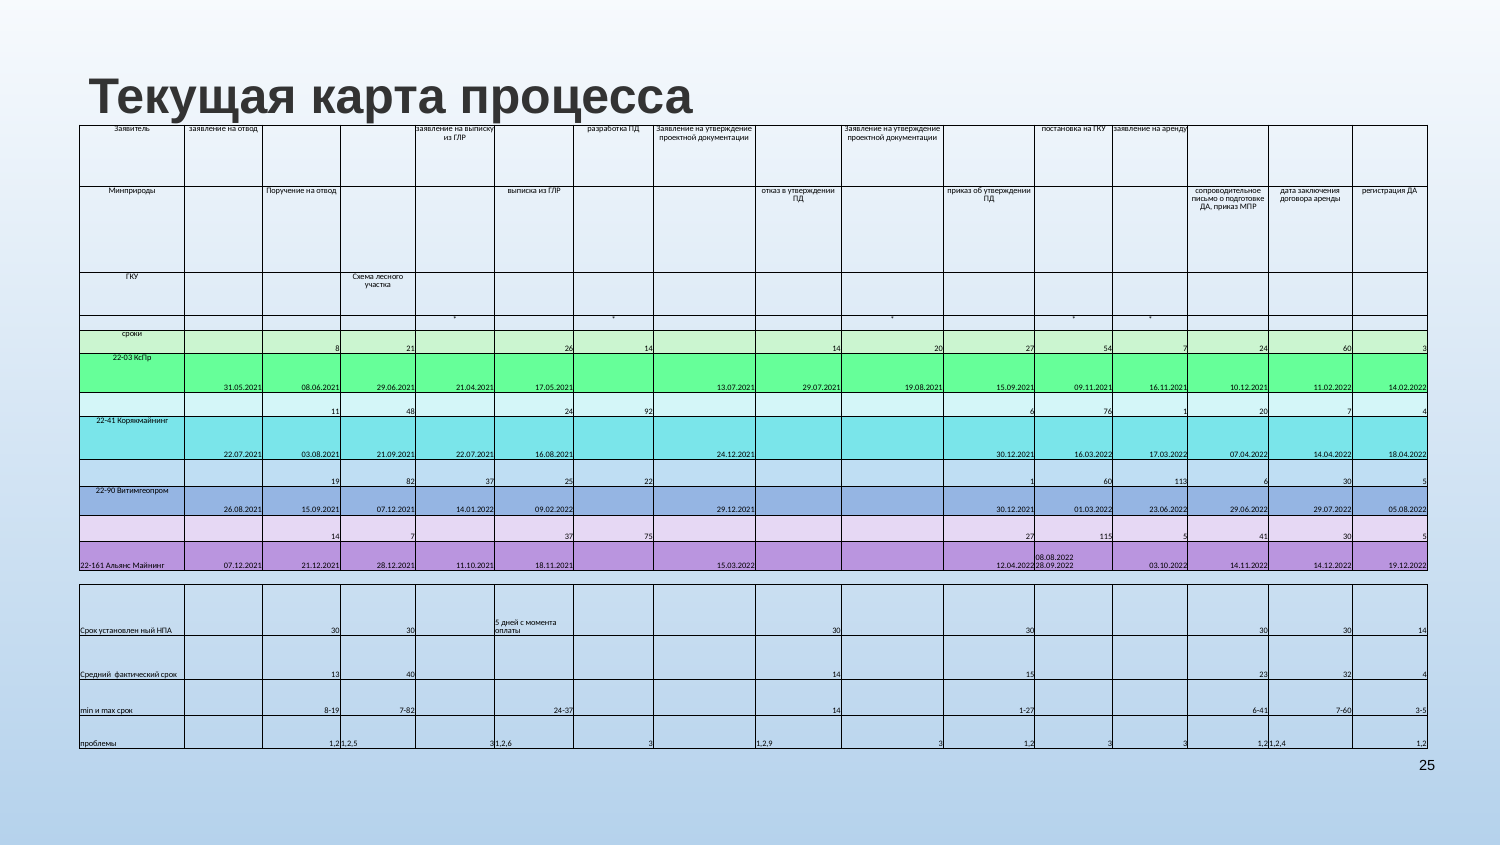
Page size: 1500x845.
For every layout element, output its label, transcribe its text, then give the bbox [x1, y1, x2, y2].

table_cell 21.09.2021 [341, 417, 415, 459]
table_cell [842, 636, 943, 679]
table_cell 22-41 Корякмайнинг [80, 417, 184, 459]
table_cell 115 [1035, 516, 1112, 541]
table_cell 31.05.2021 [185, 354, 262, 392]
table_cell [1113, 273, 1187, 315]
table_cell 30 [756, 585, 841, 635]
table_cell [653, 571, 755, 584]
table_cell 75 [574, 516, 653, 541]
table_cell проблемы [80, 716, 184, 748]
table_cell 3 [1035, 716, 1112, 748]
table_cell 14 [756, 636, 841, 679]
table_header Заявление на утверждение проектной документации [842, 126, 943, 186]
table_cell [185, 516, 262, 541]
table_cell Срок установлен ный НПА [80, 585, 184, 635]
table_cell [341, 187, 415, 272]
table_cell [1353, 316, 1427, 330]
table_cell 08.08.2022 28.09.2022 [1035, 542, 1112, 570]
table_cell Средний фактический срок [80, 636, 184, 679]
table_cell 7 [1113, 331, 1187, 353]
table_cell [756, 316, 841, 330]
table_cell [185, 680, 262, 715]
table_cell выписка из ГЛР [495, 187, 573, 272]
table_cell [654, 716, 755, 748]
table_cell [185, 393, 262, 416]
table_cell 4 [1353, 393, 1427, 416]
table_cell 08.06.2021 [263, 354, 340, 392]
table_cell 32 [1269, 636, 1352, 679]
table_cell 30 [944, 585, 1034, 635]
table_cell [416, 393, 494, 416]
table_cell 14.02.2022 [1353, 354, 1427, 392]
table_header [1353, 126, 1427, 186]
table_cell 15 [944, 636, 1034, 679]
table_cell [842, 393, 943, 416]
table_cell Поручение на отвод [263, 187, 340, 272]
table_cell 09.11.2021 [1035, 354, 1112, 392]
table_cell Схема лесного участка [341, 273, 415, 315]
table_header [341, 126, 415, 186]
table_cell [185, 316, 262, 330]
table_cell 48 [341, 393, 415, 416]
table_cell [842, 273, 943, 315]
table_cell 26.08.2021 [185, 487, 262, 515]
table_cell Минприроды [80, 187, 184, 272]
table_cell 29.06.2021 [341, 354, 415, 392]
table_cell 60 [1269, 331, 1352, 353]
table_cell [574, 487, 653, 515]
table_cell [842, 460, 943, 486]
table_cell регистрация ДА [1353, 187, 1427, 272]
table_cell [185, 273, 262, 315]
table_cell приказ об утверждении ПД [944, 187, 1034, 272]
table_cell 30 [1269, 460, 1352, 486]
table_cell [1269, 571, 1352, 584]
table_cell 16.11.2021 [1113, 354, 1187, 392]
table_header заявление на отвод [185, 126, 262, 186]
table_cell [654, 680, 755, 715]
table_cell [574, 542, 653, 570]
table_cell [185, 716, 262, 748]
table_cell 14 [263, 516, 340, 541]
table_cell [1113, 187, 1187, 272]
table_cell 05.08.2022 [1353, 487, 1427, 515]
table_cell [1269, 273, 1352, 315]
table_cell 19.12.2022 [1353, 542, 1427, 570]
table_cell 8-19 [263, 680, 340, 715]
table_cell 3 [416, 716, 494, 748]
table_header [1269, 126, 1352, 186]
table_cell 37 [416, 460, 494, 486]
table_cell [842, 585, 943, 635]
table_cell 8 [263, 331, 340, 353]
table_cell 14.12.2022 [1269, 542, 1352, 570]
table_cell [842, 516, 943, 541]
table_cell сроки [80, 331, 184, 353]
table_cell [842, 417, 943, 459]
table_cell [574, 273, 653, 315]
table_cell [495, 636, 573, 679]
table_header Заявление на утверждение проектной документации [654, 126, 755, 186]
table_cell 11.10.2021 [416, 542, 494, 570]
table_cell 15.09.2021 [263, 487, 340, 515]
table_cell 15.03.2022 [654, 542, 755, 570]
table_cell [654, 316, 755, 330]
table_cell 30.12.2021 [944, 487, 1034, 515]
table_cell [654, 393, 755, 416]
table_cell [1035, 571, 1113, 584]
table_cell 14 [756, 331, 841, 353]
table_cell 12.04.2022 [944, 542, 1034, 570]
table_cell [574, 571, 653, 584]
table_cell [842, 187, 943, 272]
table_cell * [842, 316, 943, 330]
table_cell 20 [842, 331, 943, 353]
table_cell min и max срок [80, 680, 184, 715]
table_cell 25 [495, 460, 573, 486]
table_cell 30 [1188, 585, 1268, 635]
table_cell [80, 316, 184, 330]
table_cell 1 [944, 460, 1034, 486]
table_cell 27 [944, 516, 1034, 541]
table_cell 14.04.2022 [1269, 417, 1352, 459]
table_cell [1353, 273, 1427, 315]
table_cell [654, 516, 755, 541]
table_header [263, 126, 340, 186]
table_cell 17.03.2022 [1113, 417, 1187, 459]
table_cell 30.12.2021 [944, 417, 1034, 459]
table_cell ГКУ [80, 273, 184, 315]
table_cell [944, 273, 1034, 315]
table_cell 6 [944, 393, 1034, 416]
table_cell 92 [574, 393, 653, 416]
table_cell 19.08.2021 [842, 354, 943, 392]
table_cell 1,2,6 [495, 716, 573, 748]
table_cell 22.07.2021 [416, 417, 494, 459]
table_header заявление на аренду [1113, 126, 1187, 186]
table_header [944, 126, 1034, 186]
table_cell [416, 187, 494, 272]
table_cell 09.02.2022 [495, 487, 573, 515]
table_header разработка ПД [574, 126, 653, 186]
table_cell 24 [495, 393, 573, 416]
table_cell 28.12.2021 [341, 542, 415, 570]
table_cell 03.10.2022 [1113, 542, 1187, 570]
table_cell 4 [1353, 636, 1427, 679]
table_cell 1,2,4 [1269, 716, 1352, 748]
table_cell 3 [1113, 716, 1187, 748]
table_cell [340, 571, 415, 584]
table_cell 22.07.2021 [185, 417, 262, 459]
table_header Заявитель [80, 126, 184, 186]
table_cell [756, 393, 841, 416]
table_cell 03.08.2021 [263, 417, 340, 459]
table_cell 5 дней с момента оплаты [495, 585, 573, 635]
table_cell 5 [1353, 516, 1427, 541]
table_cell 5 [1353, 460, 1427, 486]
table_cell [341, 316, 415, 330]
table_cell [654, 460, 755, 486]
table_cell [416, 636, 494, 679]
table_cell [185, 187, 262, 272]
table_cell 16.08.2021 [495, 417, 573, 459]
table_cell 13 [263, 636, 340, 679]
table_cell [574, 585, 653, 635]
table_cell [574, 636, 653, 679]
table_cell 07.12.2021 [185, 542, 262, 570]
table_cell [756, 460, 841, 486]
table_cell [1188, 571, 1269, 584]
table_cell 29.07.2022 [1269, 487, 1352, 515]
table_cell [185, 460, 262, 486]
table_cell 22-90 Витимгеопром [80, 487, 184, 515]
table_cell 30 [263, 585, 340, 635]
table_cell 30 [1269, 516, 1352, 541]
table_cell 113 [1113, 460, 1187, 486]
table_cell 27 [944, 331, 1034, 353]
table_cell [574, 680, 653, 715]
table_cell 1,2,9 [756, 716, 841, 748]
table_cell 14 [574, 331, 653, 353]
table_cell 40 [341, 636, 415, 679]
table_cell 30 [1269, 585, 1352, 635]
table_cell 23 [1188, 636, 1268, 679]
table_cell 7-60 [1269, 680, 1352, 715]
table_cell [841, 571, 943, 584]
table_cell [80, 516, 184, 541]
table_cell 1-27 [944, 680, 1034, 715]
table_cell [574, 417, 653, 459]
table_cell 3-5 [1353, 680, 1427, 715]
table_cell [262, 571, 340, 584]
table_cell 22-03 КсПр [80, 354, 184, 392]
table_cell 22 [574, 460, 653, 486]
table_cell [1188, 316, 1268, 330]
table_cell отказ в утверждении ПД [756, 187, 841, 272]
table_cell 3 [842, 716, 943, 748]
table_cell 14.11.2022 [1188, 542, 1268, 570]
table_cell дата заключения договора аренды [1269, 187, 1352, 272]
table_cell [1035, 273, 1112, 315]
table_cell [756, 516, 841, 541]
table_cell 60 [1035, 460, 1112, 486]
table_cell [756, 417, 841, 459]
table_cell 3 [1353, 331, 1427, 353]
table_cell 1,2 [944, 716, 1034, 748]
table_cell [1113, 680, 1187, 715]
table_cell 41 [1188, 516, 1268, 541]
table_cell 15.09.2021 [944, 354, 1034, 392]
table_cell 3 [574, 716, 653, 748]
table_cell [80, 393, 184, 416]
table_cell 5 [1113, 516, 1187, 541]
table_cell 6-41 [1188, 680, 1268, 715]
table_header постановка на ГКУ [1035, 126, 1112, 186]
table_cell [1352, 571, 1427, 584]
table_cell [495, 571, 574, 584]
table_cell 1,2 [1188, 716, 1268, 748]
table_cell [1035, 585, 1112, 635]
table_cell 29.06.2022 [1188, 487, 1268, 515]
table_cell [416, 331, 494, 353]
table_cell [574, 187, 653, 272]
table_cell * [416, 316, 494, 330]
table_header заявление на выписку из ГЛР [416, 126, 494, 186]
table_cell 11.02.2022 [1269, 354, 1352, 392]
table_cell 07.12.2021 [341, 487, 415, 515]
table_cell 7-82 [341, 680, 415, 715]
table_cell [1035, 636, 1112, 679]
table_cell 20 [1188, 393, 1268, 416]
table_cell 18.11.2021 [495, 542, 573, 570]
table_cell * [1035, 316, 1112, 330]
table_cell [1035, 187, 1112, 272]
table_header [495, 126, 573, 186]
table_cell 76 [1035, 393, 1112, 416]
table_cell [185, 585, 262, 635]
table_cell [654, 636, 755, 679]
table_cell [80, 571, 185, 584]
table_cell 19 [263, 460, 340, 486]
table_cell 13.07.2021 [654, 354, 755, 392]
table_cell [756, 487, 841, 515]
table_cell [1269, 316, 1352, 330]
table_cell * [1113, 316, 1187, 330]
table_cell [654, 187, 755, 272]
table_cell 30 [341, 585, 415, 635]
table_cell сопроводительное письмо о подготовке ДА, приказ МПР [1188, 187, 1268, 272]
table_cell 14 [756, 680, 841, 715]
table_cell [842, 542, 943, 570]
table_cell 10.12.2021 [1188, 354, 1268, 392]
table_cell [495, 273, 573, 315]
table_cell 1 [1113, 393, 1187, 416]
table_cell 29.07.2021 [756, 354, 841, 392]
table_cell [263, 316, 340, 330]
table_cell [842, 487, 943, 515]
table_cell 17.05.2021 [495, 354, 573, 392]
table_cell [185, 636, 262, 679]
table_cell [842, 680, 943, 715]
table_cell 11 [263, 393, 340, 416]
table_cell 24 [1188, 331, 1268, 353]
table_cell 1,2 [1353, 716, 1427, 748]
table_cell [416, 680, 494, 715]
table_cell 16.03.2022 [1035, 417, 1112, 459]
table_cell [756, 542, 841, 570]
table_cell * [574, 316, 653, 330]
table_cell [756, 273, 841, 315]
table_cell [416, 273, 494, 315]
table_cell [1113, 636, 1187, 679]
table_cell 7 [1269, 393, 1352, 416]
table_cell 21.04.2021 [416, 354, 494, 392]
table_cell 26 [495, 331, 573, 353]
table_cell [80, 460, 184, 486]
table_cell 37 [495, 516, 573, 541]
table_cell [185, 571, 262, 584]
table_cell [495, 316, 573, 330]
table_cell [416, 516, 494, 541]
table_cell [944, 316, 1034, 330]
table_cell 24.12.2021 [654, 417, 755, 459]
table_header [756, 126, 841, 186]
table_cell [1113, 585, 1187, 635]
table_cell 07.04.2022 [1188, 417, 1268, 459]
table_cell [263, 273, 340, 315]
table_header [1188, 126, 1268, 186]
table_cell 01.03.2022 [1035, 487, 1112, 515]
table_cell 18.04.2022 [1353, 417, 1427, 459]
table_cell [654, 273, 755, 315]
table_cell [755, 571, 841, 584]
table_cell [1188, 273, 1268, 315]
table_cell 23.06.2022 [1113, 487, 1187, 515]
table_cell 6 [1188, 460, 1268, 486]
table_cell [1113, 571, 1188, 584]
table_cell 1,2,5 [341, 716, 415, 748]
table_cell [415, 571, 495, 584]
table_cell [416, 585, 494, 635]
table_cell [1035, 680, 1112, 715]
table_cell 14 [1353, 585, 1427, 635]
table_cell 14.01.2022 [416, 487, 494, 515]
table_cell 29.12.2021 [654, 487, 755, 515]
title Текущая карта процесса [88, 70, 1165, 125]
table_cell 21.12.2021 [263, 542, 340, 570]
table_cell 22-161 Альянс Майнинг [80, 542, 184, 570]
table_cell [654, 331, 755, 353]
table_cell 82 [341, 460, 415, 486]
table_cell 54 [1035, 331, 1112, 353]
table_cell [943, 571, 1035, 584]
table_cell [185, 331, 262, 353]
table_cell [654, 585, 755, 635]
table_cell [574, 354, 653, 392]
table_cell 21 [341, 331, 415, 353]
table_cell 24-37 [495, 680, 573, 715]
table_cell 1,2 [263, 716, 340, 748]
table_cell 7 [341, 516, 415, 541]
